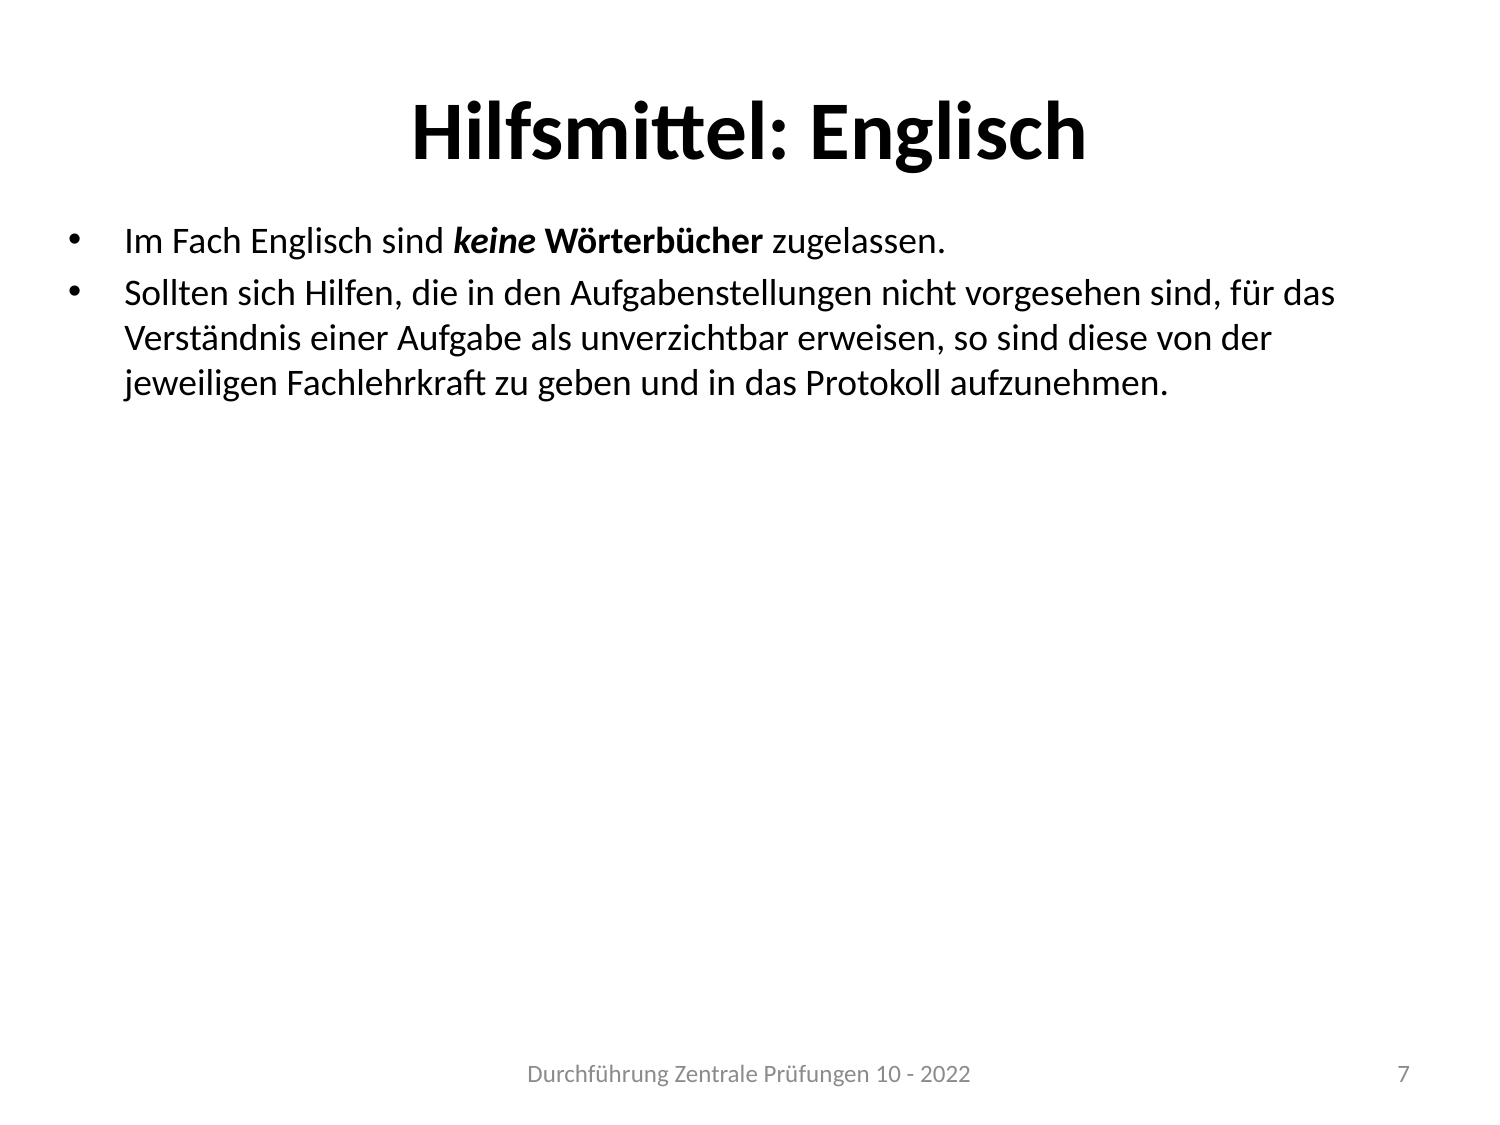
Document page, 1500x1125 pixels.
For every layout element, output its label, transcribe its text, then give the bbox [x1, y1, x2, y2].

slide_number 7 [1074, 1042, 1425, 1103]
list Im Fach Englisch sind keine Wörterbücher zugelassen. Sollten sich Hilfen, die in den Aufgabenstellungen nicht vorgesehen sind, für das Verständnis einer Aufgabe als unverzichtbar erweisen, so sind diese von der jeweiligen Fachlehrkraft zu geben und in das Protokoll aufzunehmen. [53, 208, 1404, 982]
footer Durchführung Zentrale Prüfungen 10 - 2022 [512, 1042, 988, 1103]
title Hilfsmittel: Englisch [75, 45, 1425, 209]
